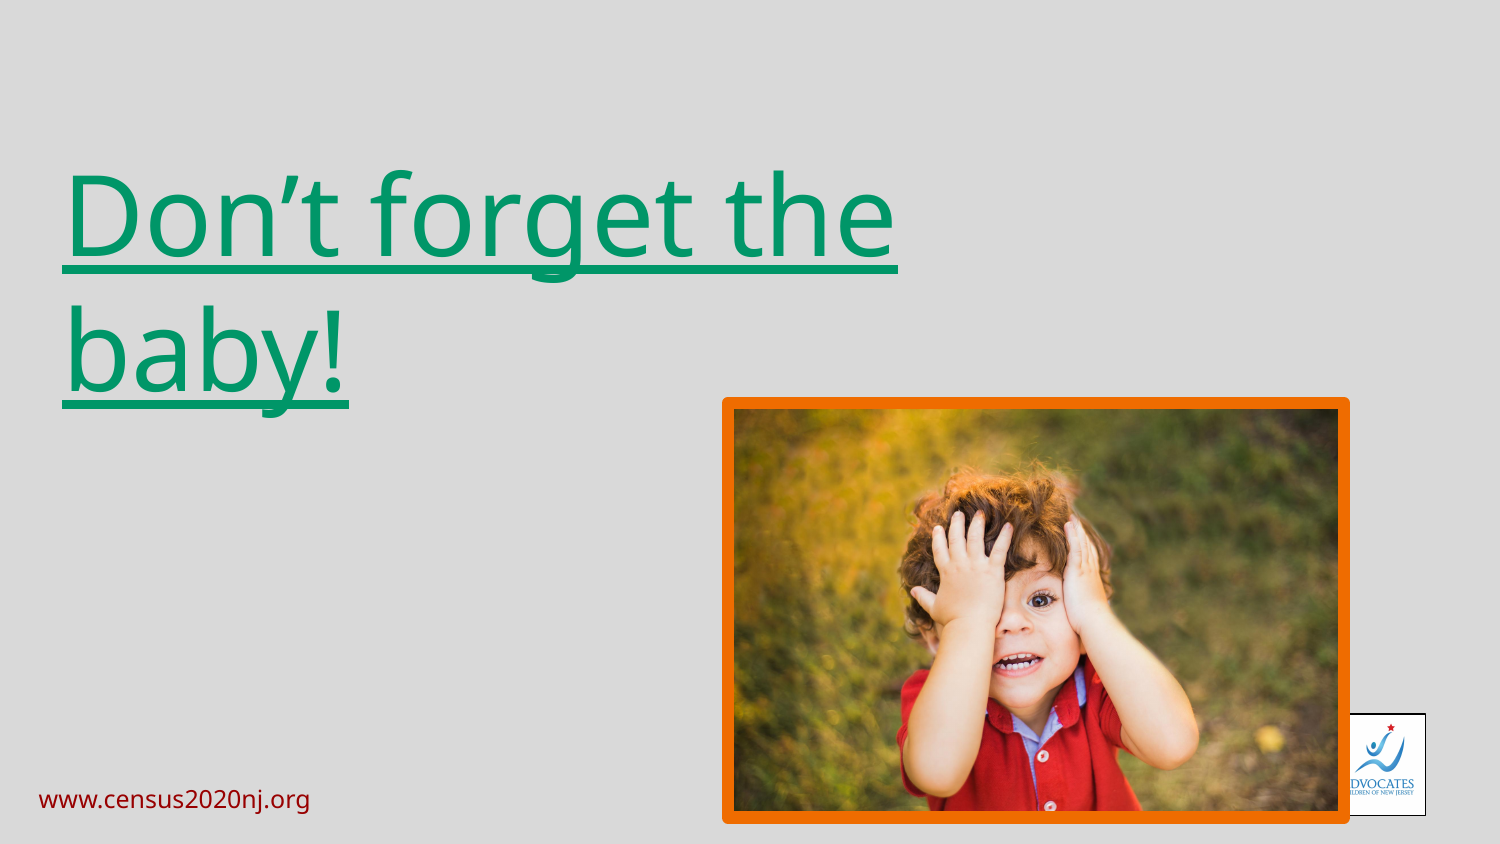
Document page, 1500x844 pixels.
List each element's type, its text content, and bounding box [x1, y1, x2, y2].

title Don’t forget the baby! [47, 11, 968, 683]
picture [1350, 715, 1425, 815]
picture [734, 409, 1338, 812]
